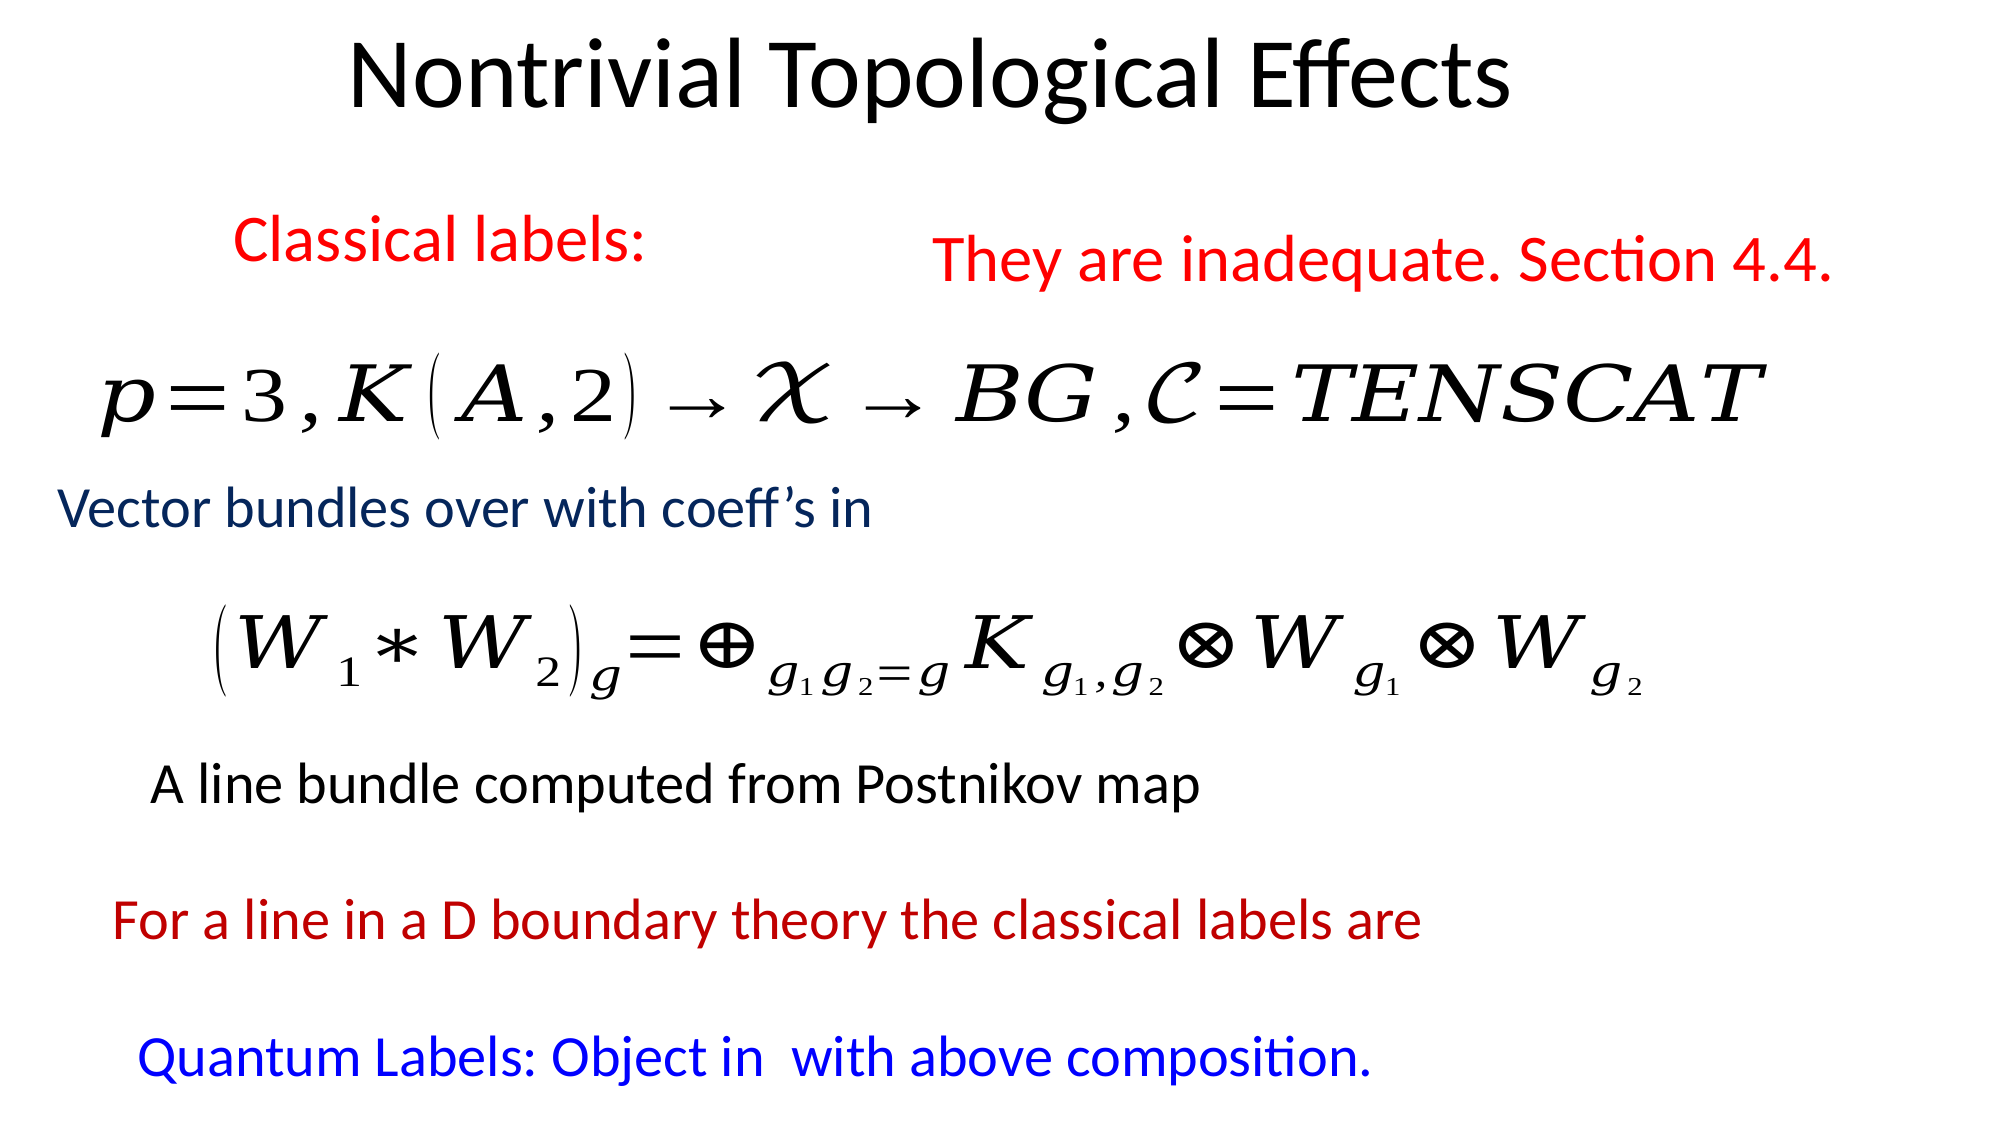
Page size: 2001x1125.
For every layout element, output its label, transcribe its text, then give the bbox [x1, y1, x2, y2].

text_box Nontrivial Topological Effects [333, 0, 1827, 135]
text_box They are inadequate. Section 4.4. [917, 207, 1900, 303]
